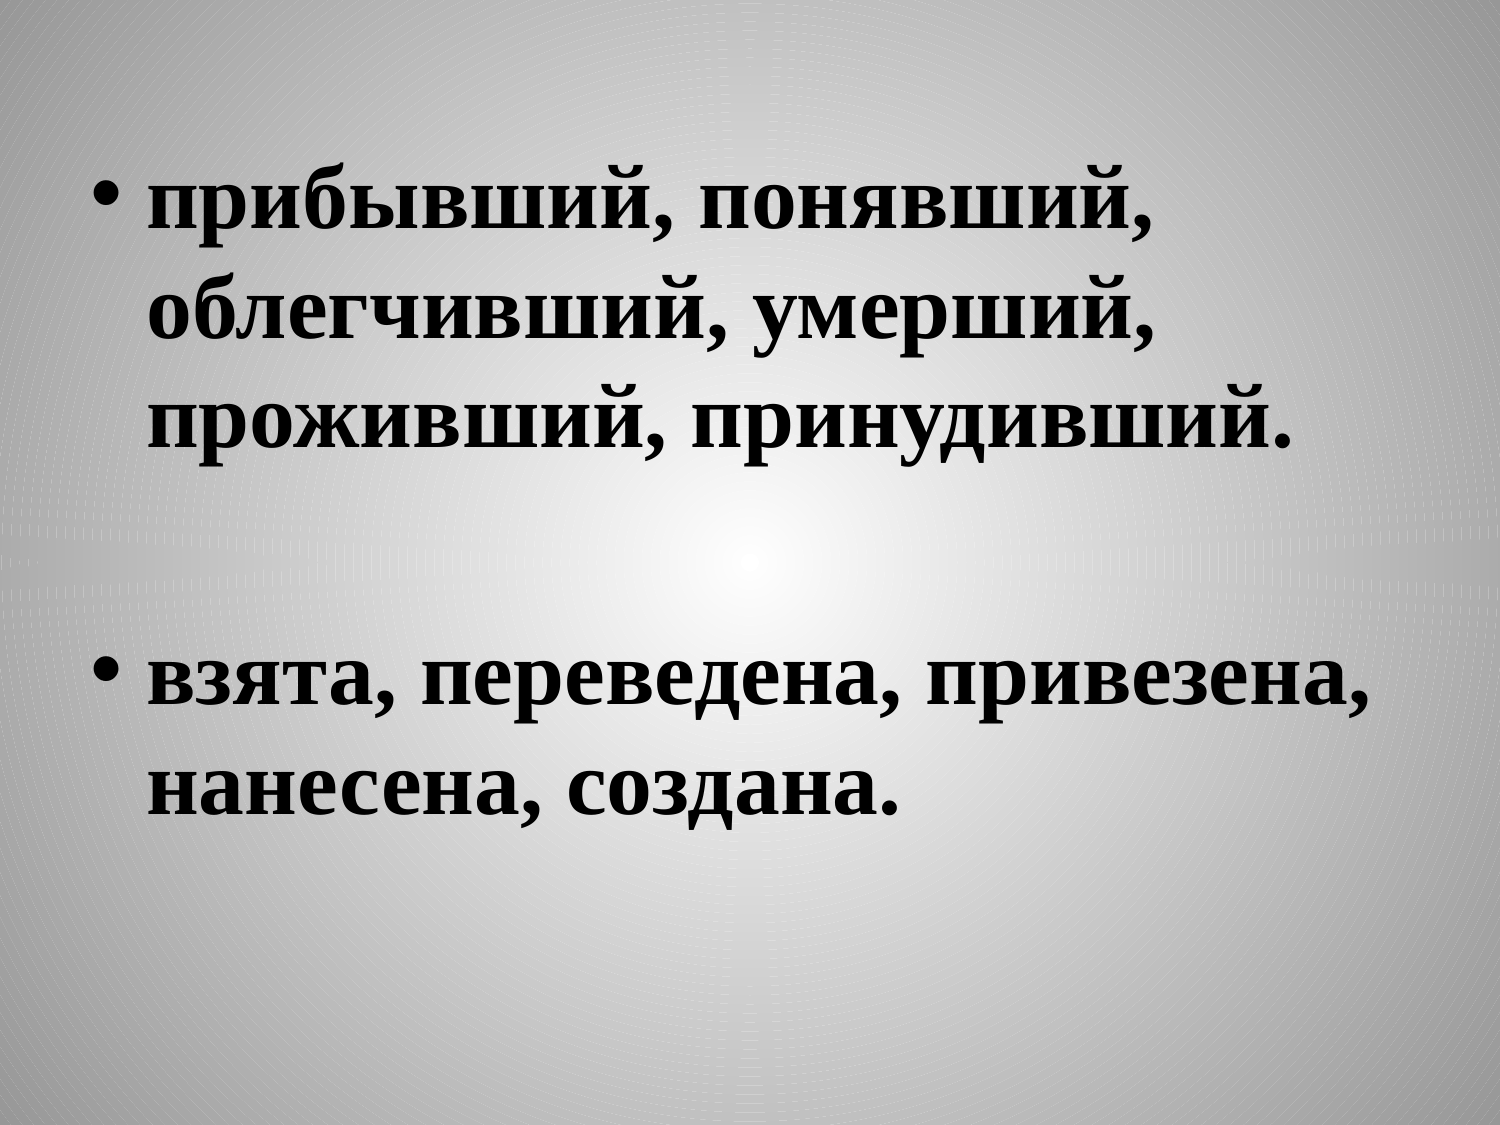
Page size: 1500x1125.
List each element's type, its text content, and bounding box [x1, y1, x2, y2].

list прибывший, понявший, облегчивший, умерший, проживший, принудивший. взята, переведена, привезена, нанесена, создана. [75, 128, 1425, 1005]
